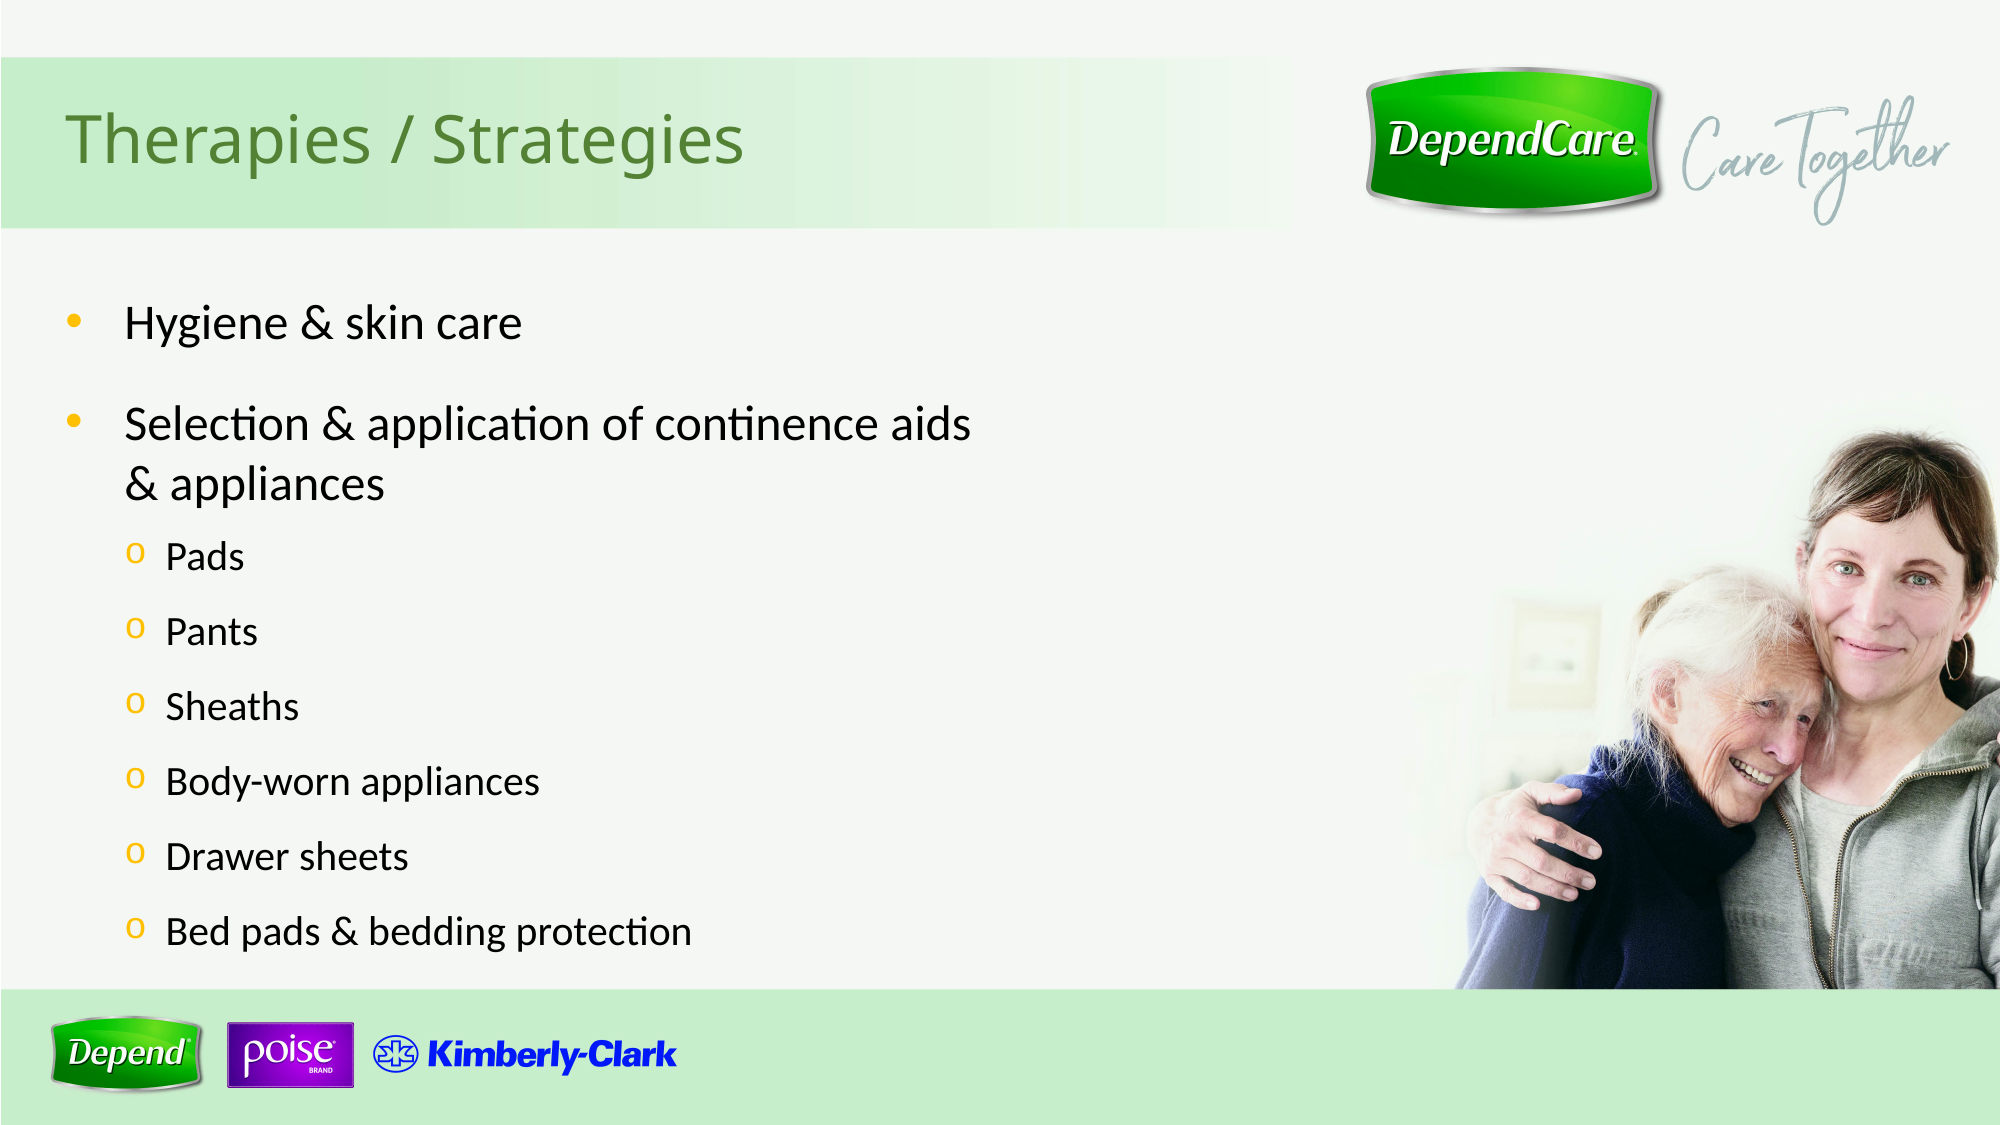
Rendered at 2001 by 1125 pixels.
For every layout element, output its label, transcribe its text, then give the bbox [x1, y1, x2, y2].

picture [1, 0, 2000, 1125]
title Therapies / Strategies [50, 31, 1401, 252]
text_box Hygiene & skin care [50, 282, 1385, 383]
text_box Selection & application of continence aids & appliances Pads Pants Sheaths Body-worn appliances Drawer sheets Bed pads & bedding protection [50, 382, 1321, 953]
